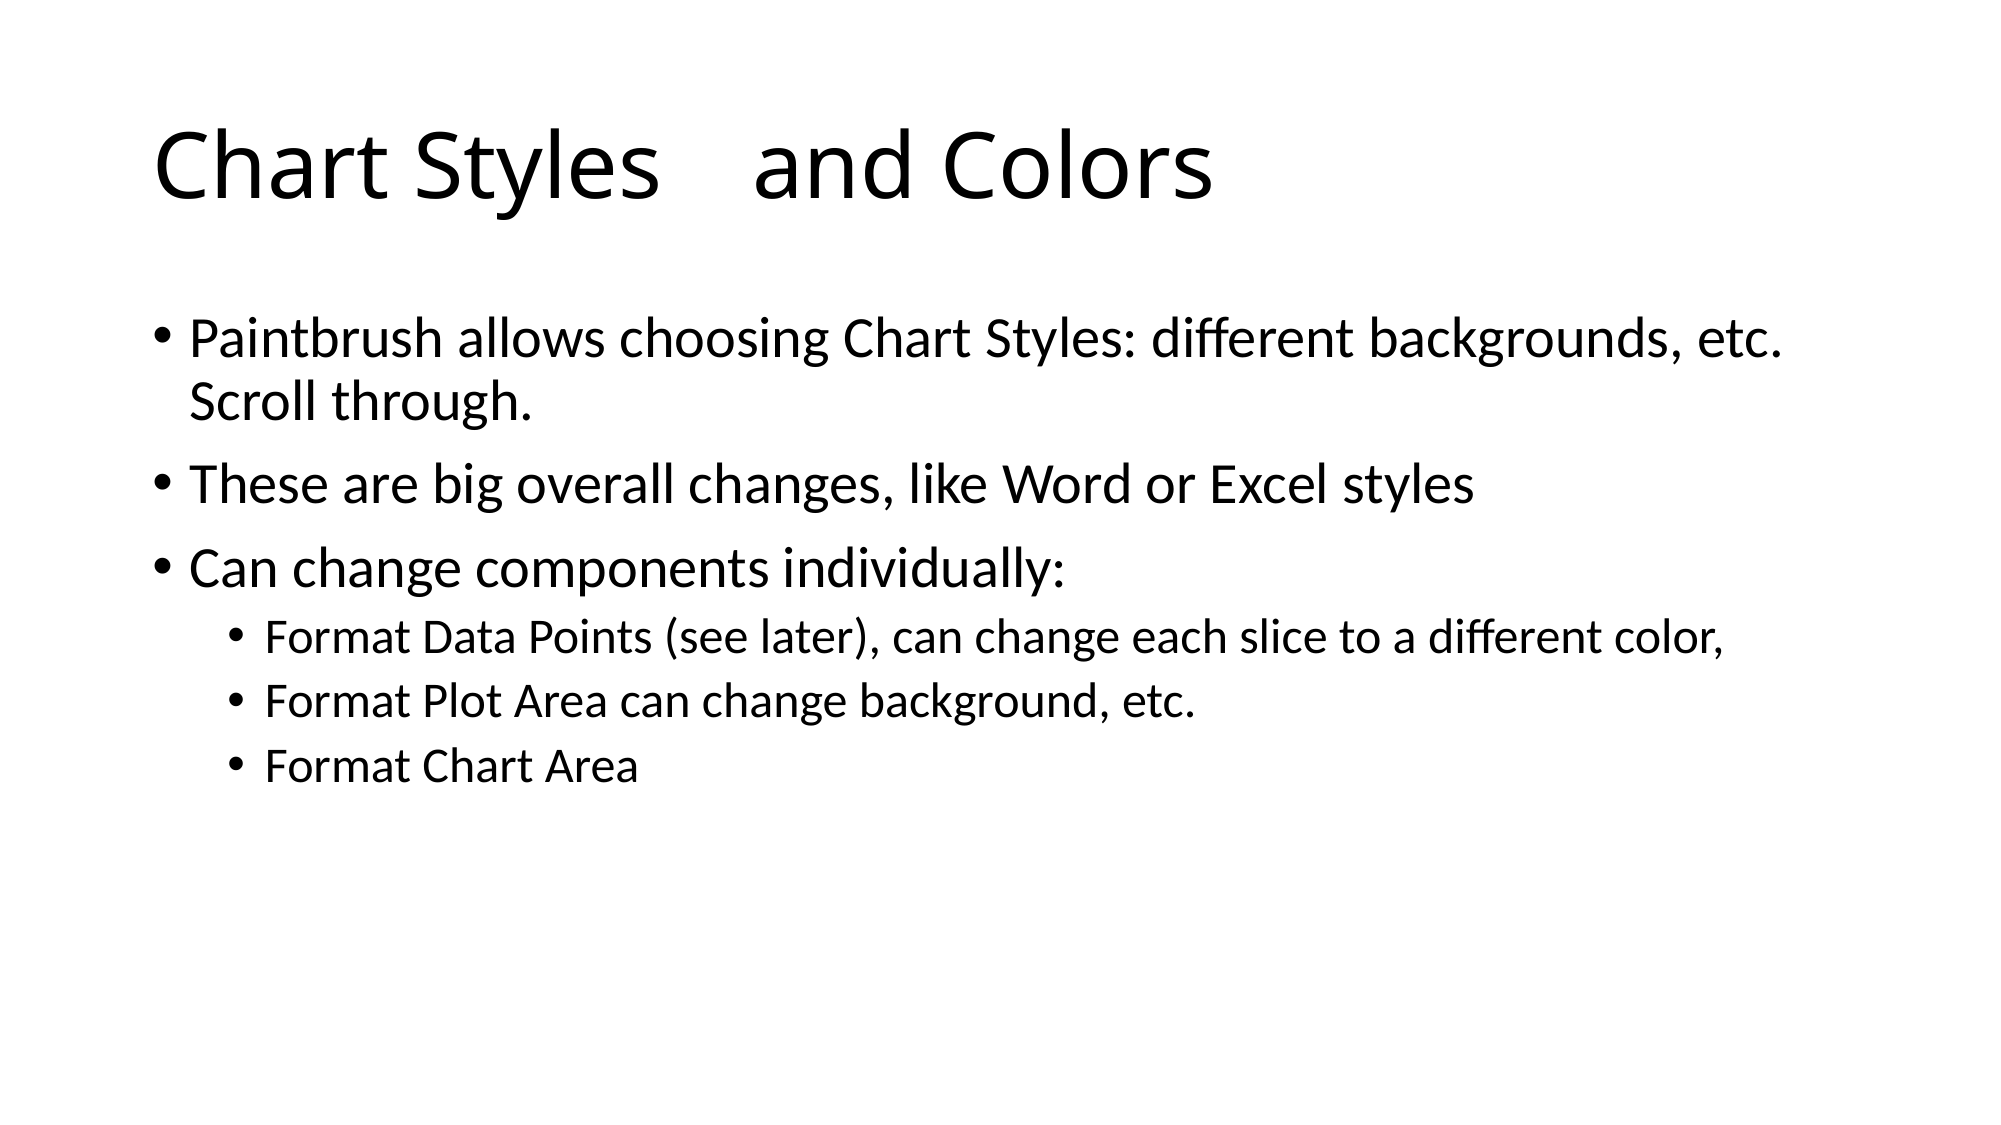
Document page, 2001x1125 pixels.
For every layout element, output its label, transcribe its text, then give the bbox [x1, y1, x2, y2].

title Chart Styles and Colors [137, 59, 1863, 278]
list Paintbrush allows choosing Chart Styles: different backgrounds, etc. Scroll through. These are big overall changes, like Word or Excel styles Can change components individually: Format Data Points (see later), can change each slice to a different color, Format Plot Area can change background, etc. Format Chart Area [137, 299, 1863, 1014]
